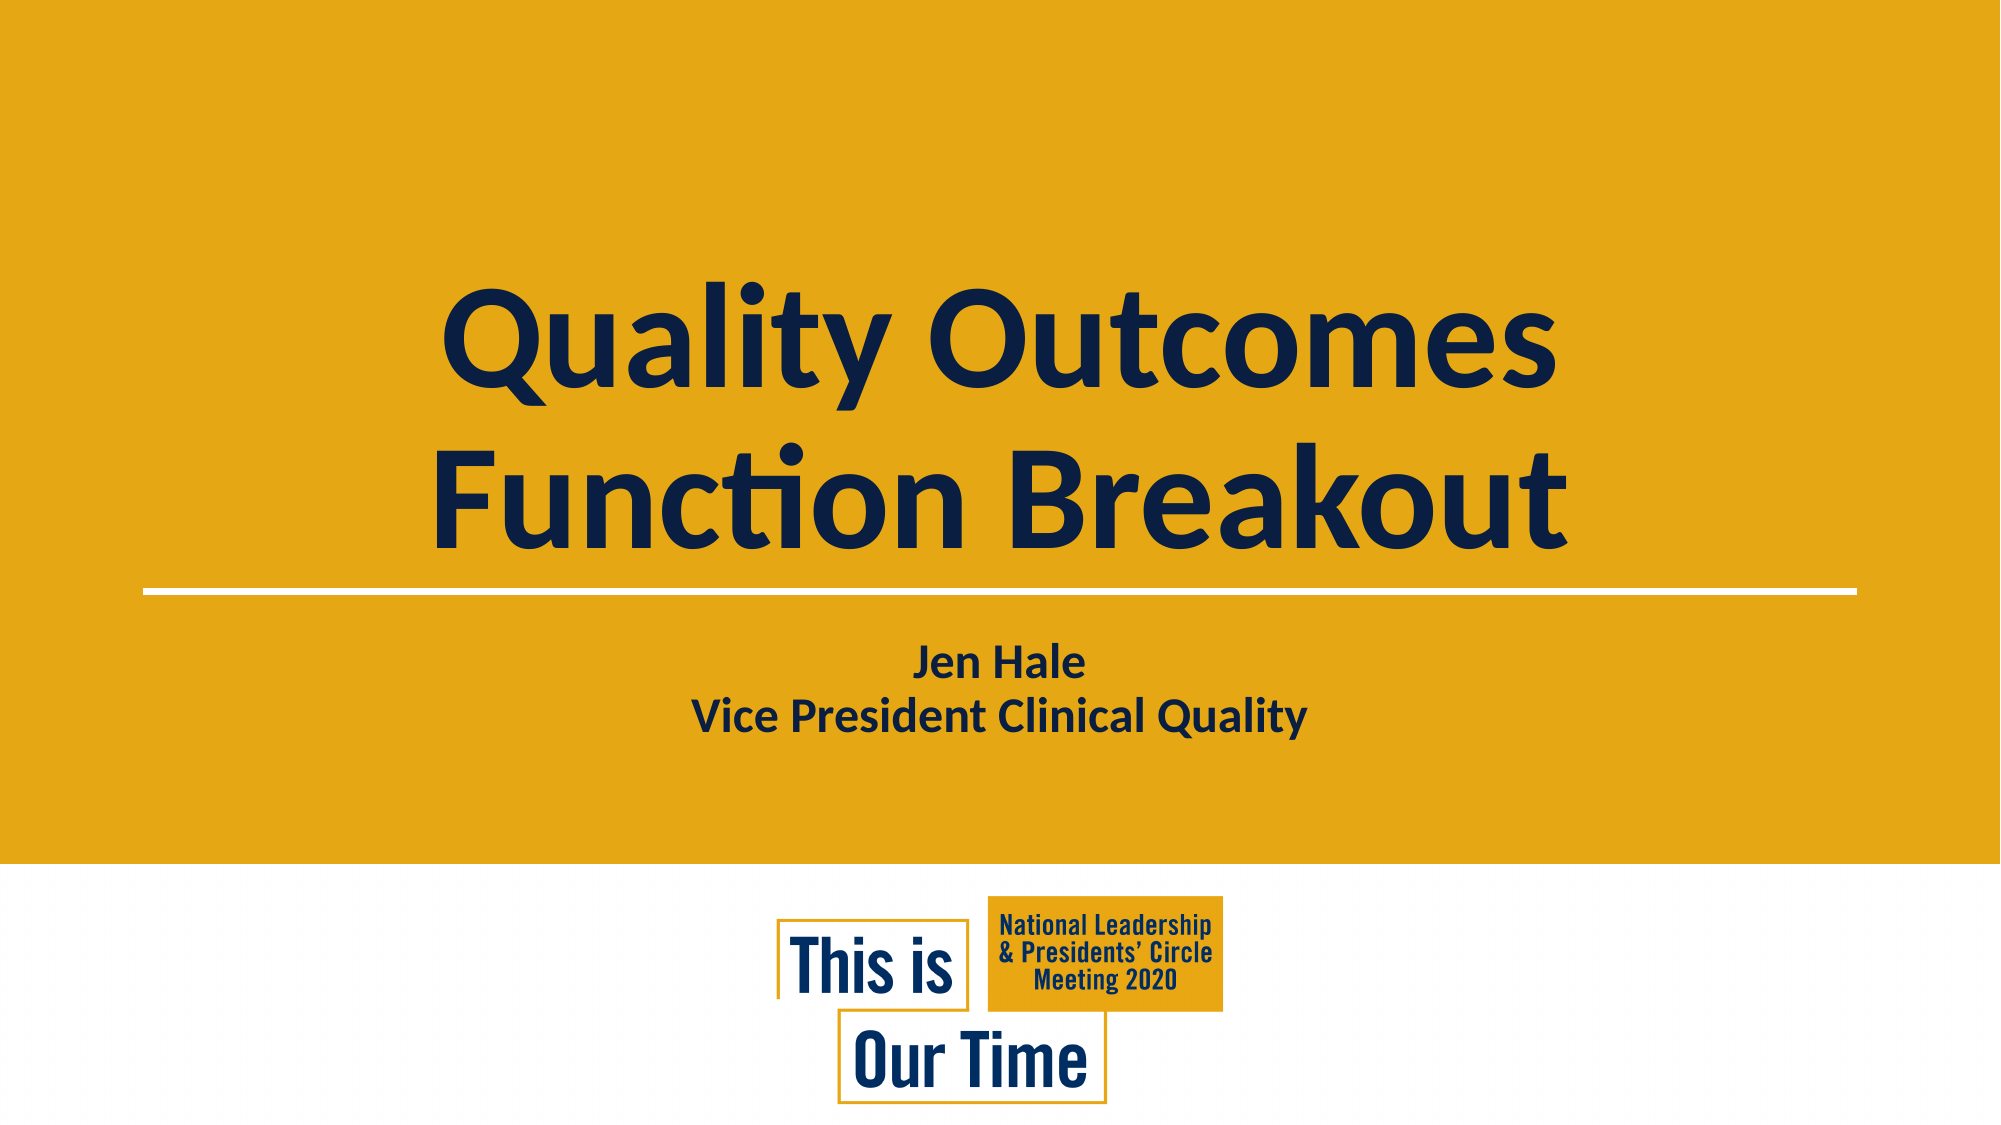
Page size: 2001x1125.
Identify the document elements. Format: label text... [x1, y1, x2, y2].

picture [0, 0, 2001, 1125]
title Quality Outcomes Function Breakout [140, 247, 1860, 592]
subtitle Jen Hale Vice President Clinical Quality [249, 628, 1750, 846]
